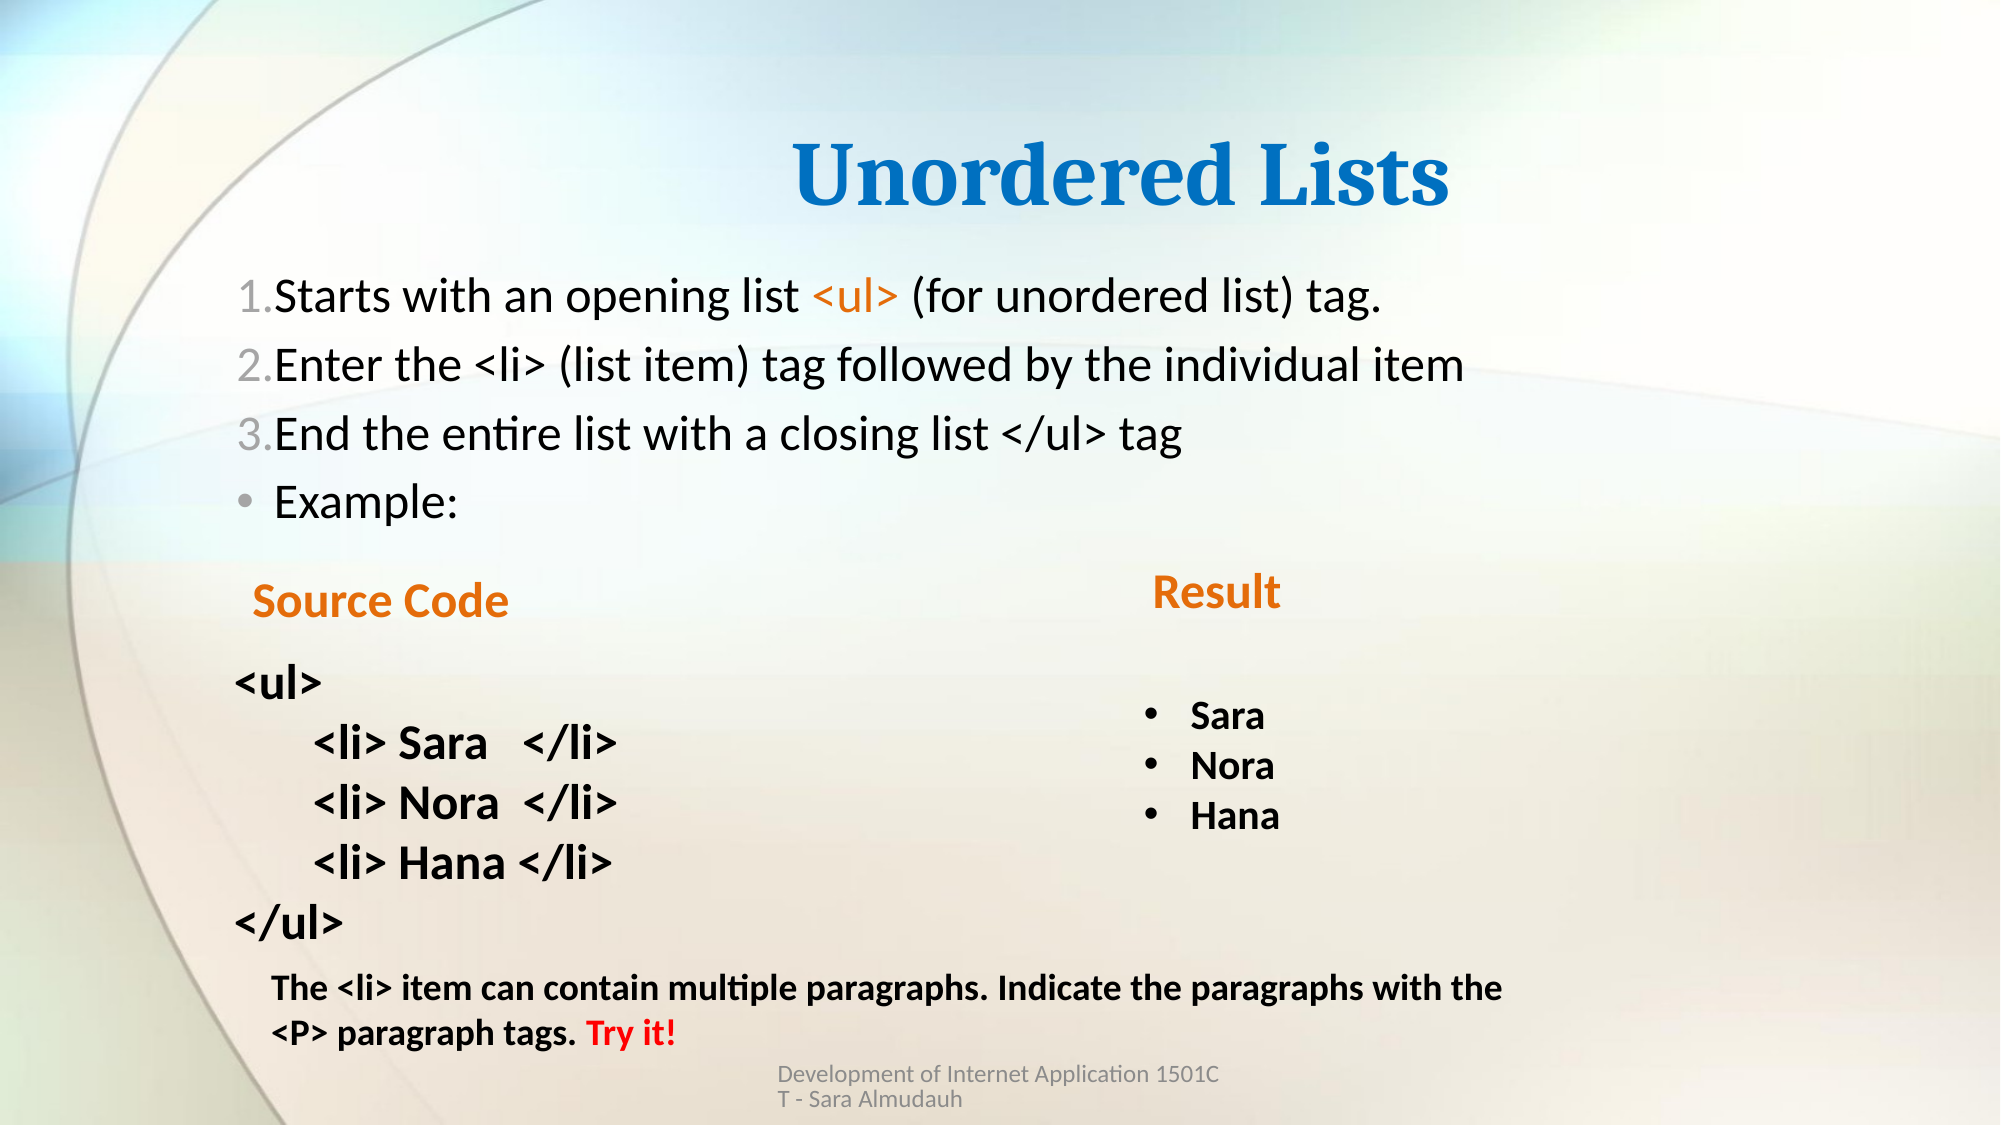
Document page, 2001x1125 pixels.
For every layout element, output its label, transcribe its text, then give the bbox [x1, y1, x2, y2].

title Unordered Lists [381, 59, 1863, 278]
footer Development of Internet Application 1501CT - Sara Almudauh [762, 1061, 1238, 1103]
text_box Result [1137, 550, 1297, 626]
text_box The <li> item can contain multiple paragraphs. Indicate the paragraphs with the <P> paragraph tags. Try it! [256, 955, 1572, 1061]
text_box <ul> <li> Sara </li> <li> Nora </li> <li> Hana </li> </ul> [219, 642, 698, 957]
list Starts with an opening list <ul> (for unordered list) tag. Enter the <li> (list item) tag followed by the individual item End the entire list with a closing list </ul> tag Example: [221, 261, 1828, 528]
text_box Sara Nora Hana [1129, 680, 1296, 846]
text_box Source Code [237, 560, 525, 635]
picture [0, 0, 2001, 1125]
